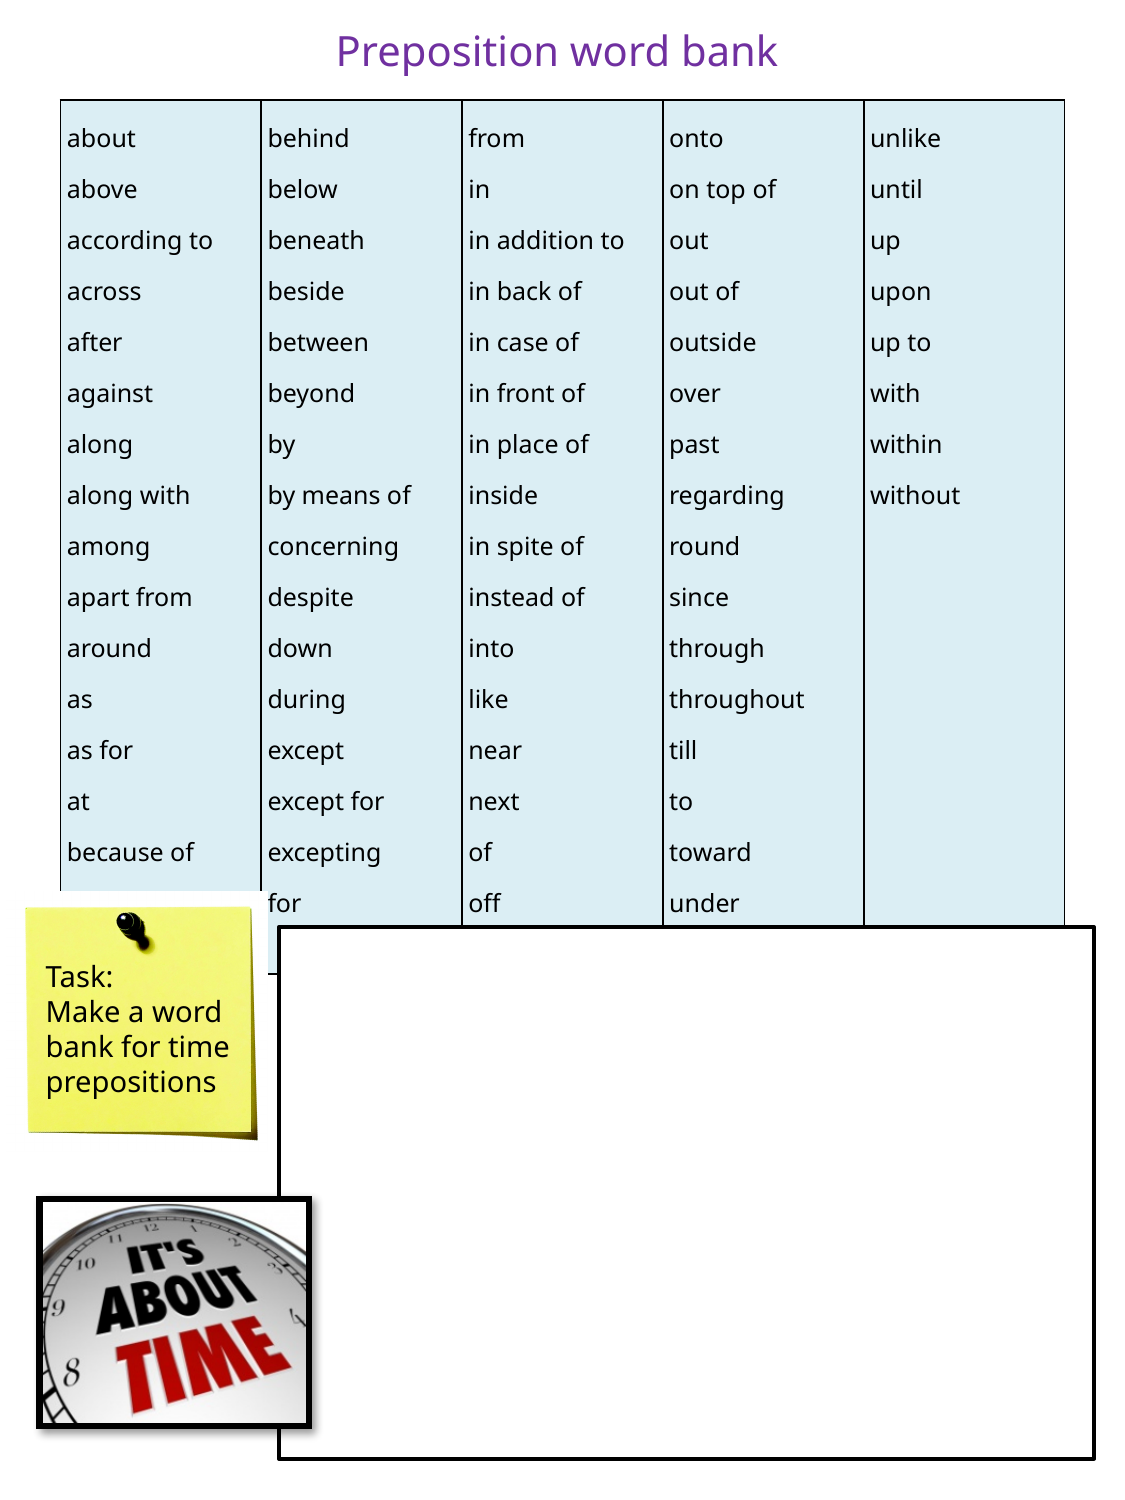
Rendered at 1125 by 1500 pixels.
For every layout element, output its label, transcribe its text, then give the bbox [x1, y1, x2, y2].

text_box Preposition word bank [320, 17, 804, 83]
picture [5, 891, 268, 1152]
table_header onto on top of out out of outside over past regarding round since through throughout till to toward under underneath [664, 101, 863, 925]
table_header behind below beneath beside between beyond by by means of concerning despite down during except except for excepting for [262, 101, 461, 973]
picture [42, 1201, 307, 1424]
text_box [277, 925, 1096, 1461]
table_header from in in addition to in back of in case of in front of in place of inside in spite of instead of into like near next of off on [463, 101, 662, 925]
table_header unlike until up upon up to with within without [865, 101, 1064, 925]
table_header about above according to across after against along along with among apart from around as as for at because of before [61, 101, 260, 890]
